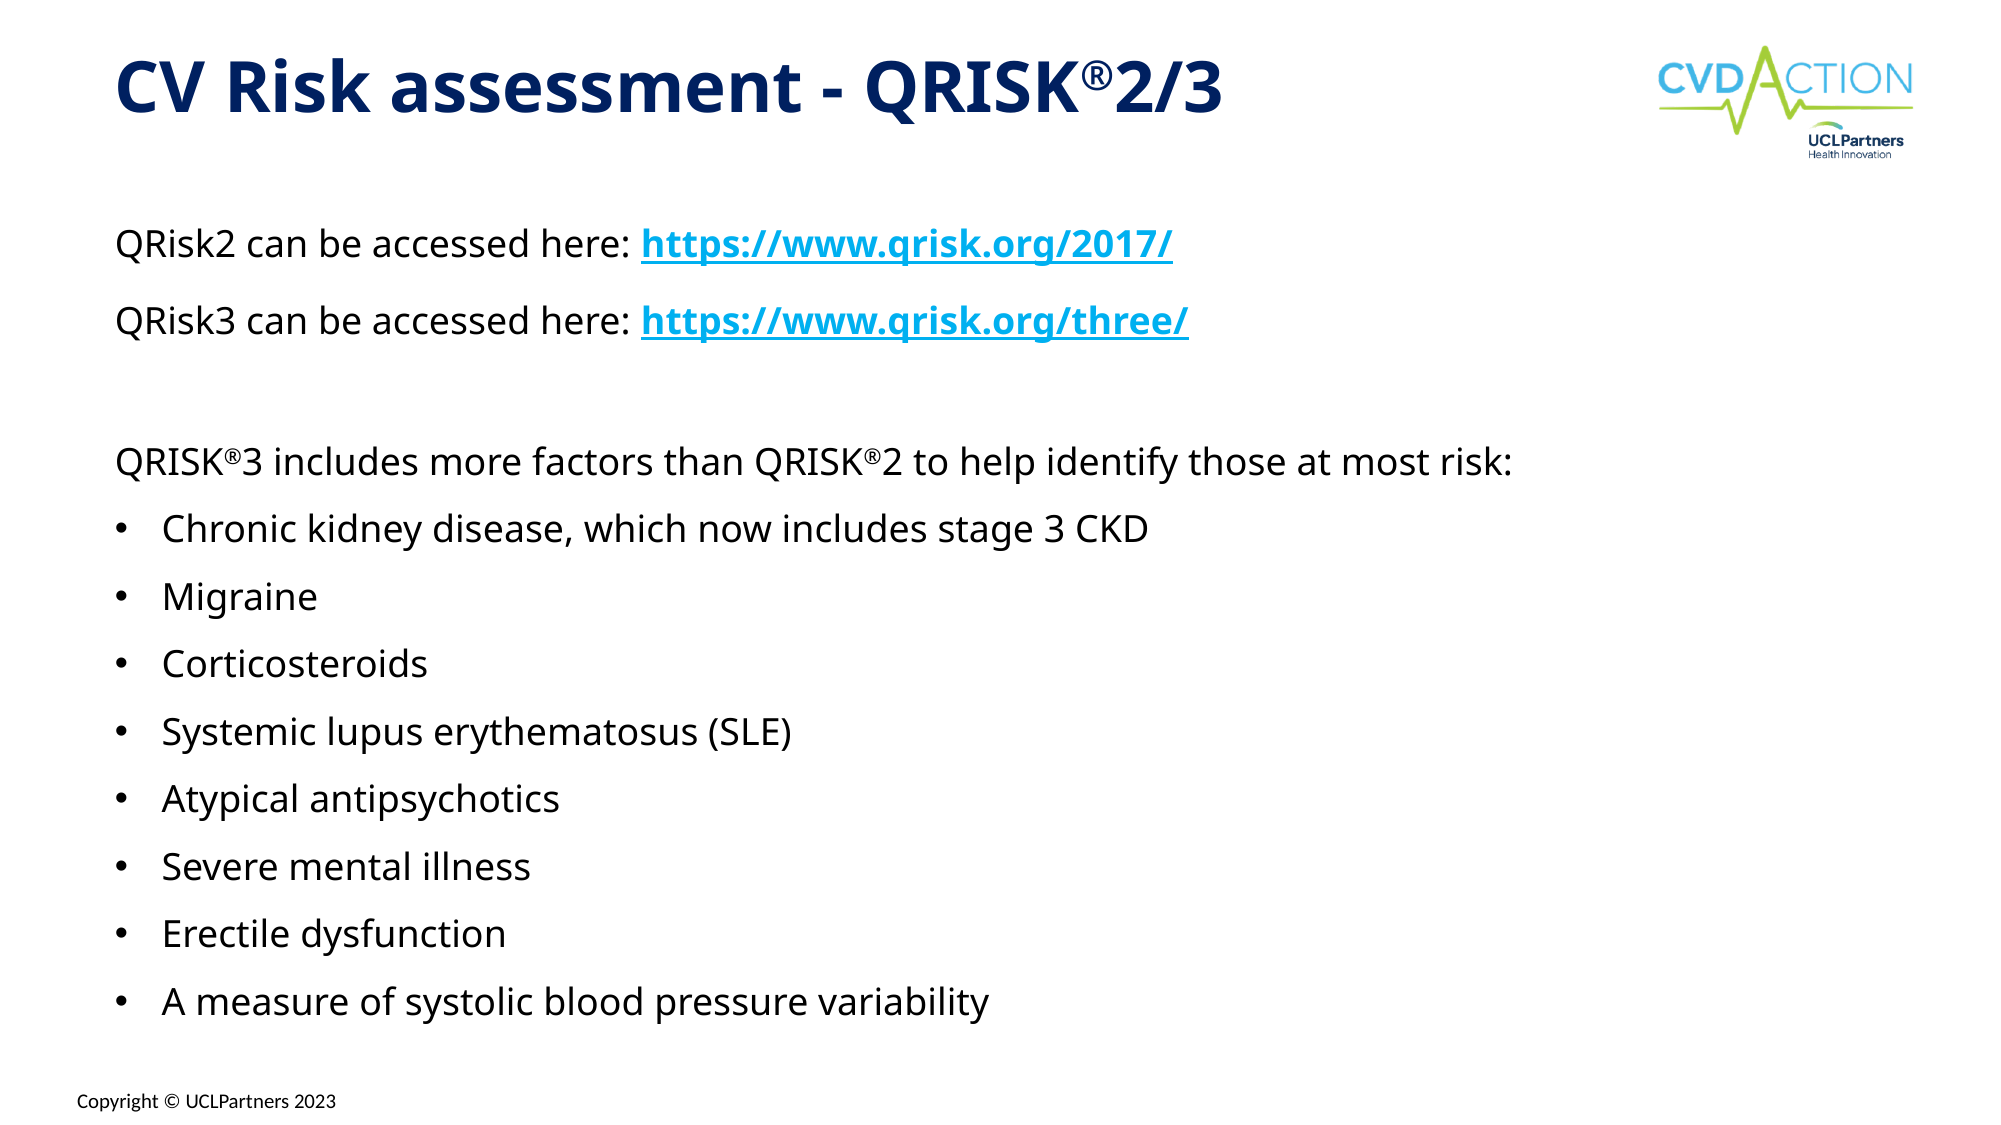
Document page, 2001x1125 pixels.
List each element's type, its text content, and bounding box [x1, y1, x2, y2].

picture [1638, 0, 1934, 233]
text_box QRisk2 can be accessed here: https://www.qrisk.org/2017/ QRisk3 can be accessed here: https://www.qrisk.org/three/ QRISK®3 includes more factors than QRISK®2 to help identify those at most risk: Chronic kidney disease, which now includes stage 3 CKD Migraine Corticosteroids Systemic lupus erythematosus (SLE) Atypical antipsychotics Severe mental illness Erectile dysfunction A measure of systolic blood pressure variability [99, 187, 1908, 1076]
title CV Risk assessment - QRISK®2/3 [99, 43, 1488, 138]
